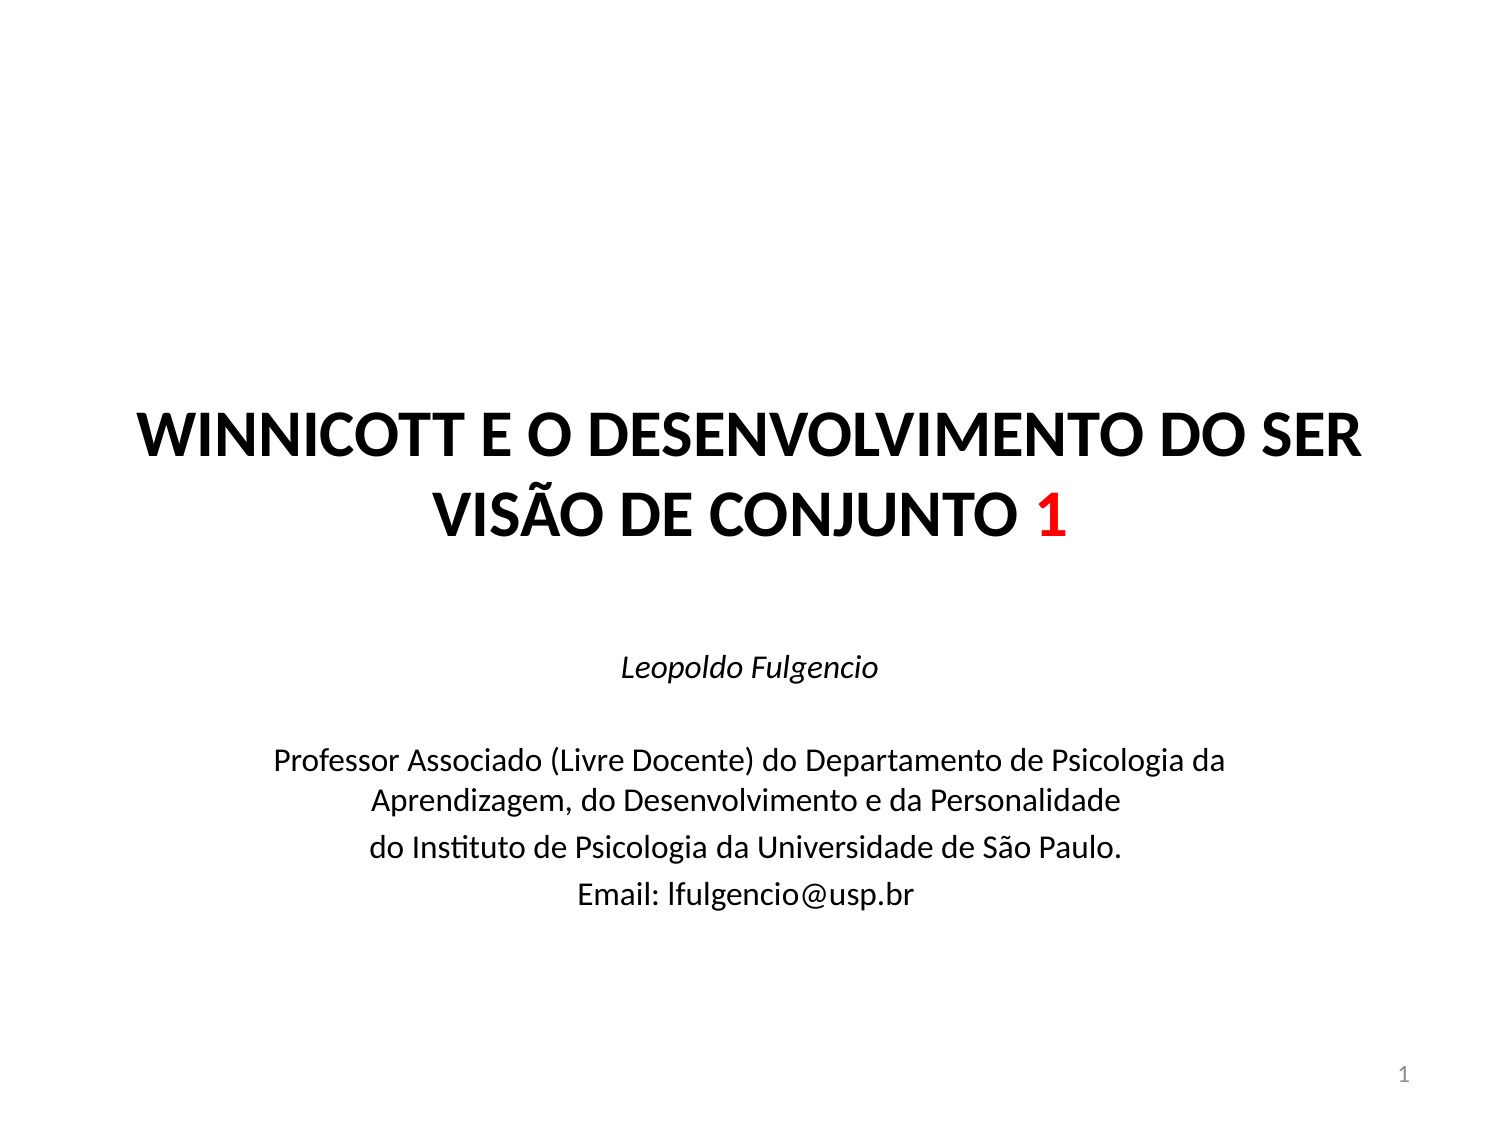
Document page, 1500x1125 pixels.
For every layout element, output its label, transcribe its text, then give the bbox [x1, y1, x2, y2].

title WINNICOTT E O DESENVOLVIMENTO DO SER VISÃO DE CONJUNTO 1 [112, 349, 1388, 591]
slide_number 1 [1074, 1042, 1425, 1103]
subtitle Leopoldo Fulgencio Professor Associado (Livre Docente) do Departamento de Psicologia da Aprendizagem, do Desenvolvimento e da Personalidade do Instituto de Psicologia da Universidade de São Paulo. Email: lfulgencio@usp.br [225, 637, 1275, 925]
